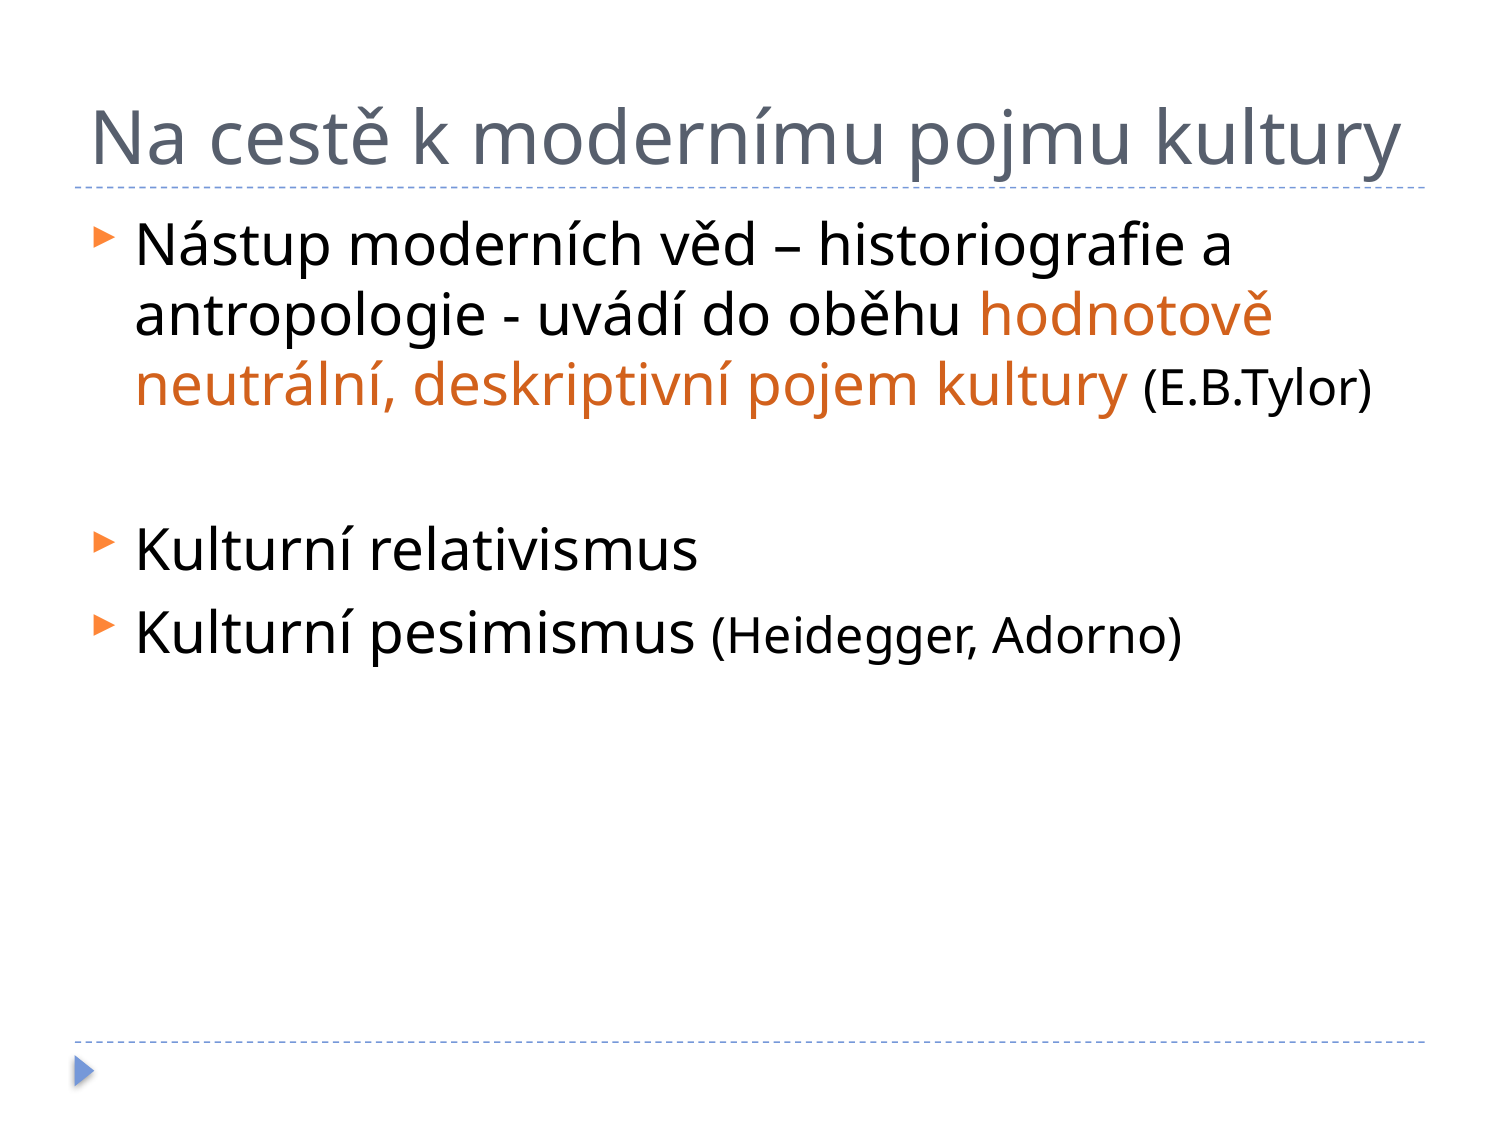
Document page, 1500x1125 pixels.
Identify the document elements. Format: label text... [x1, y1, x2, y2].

list Nástup moderních věd – historiografie a antropologie - uvádí do oběhu hodnotově neutrální, deskriptivní pojem kultury (E.B.Tylor) Kulturní relativismus Kulturní pesimismus (Heidegger, Adorno) [75, 200, 1425, 1006]
title Na cestě k modernímu pojmu kultury [75, 24, 1425, 188]
